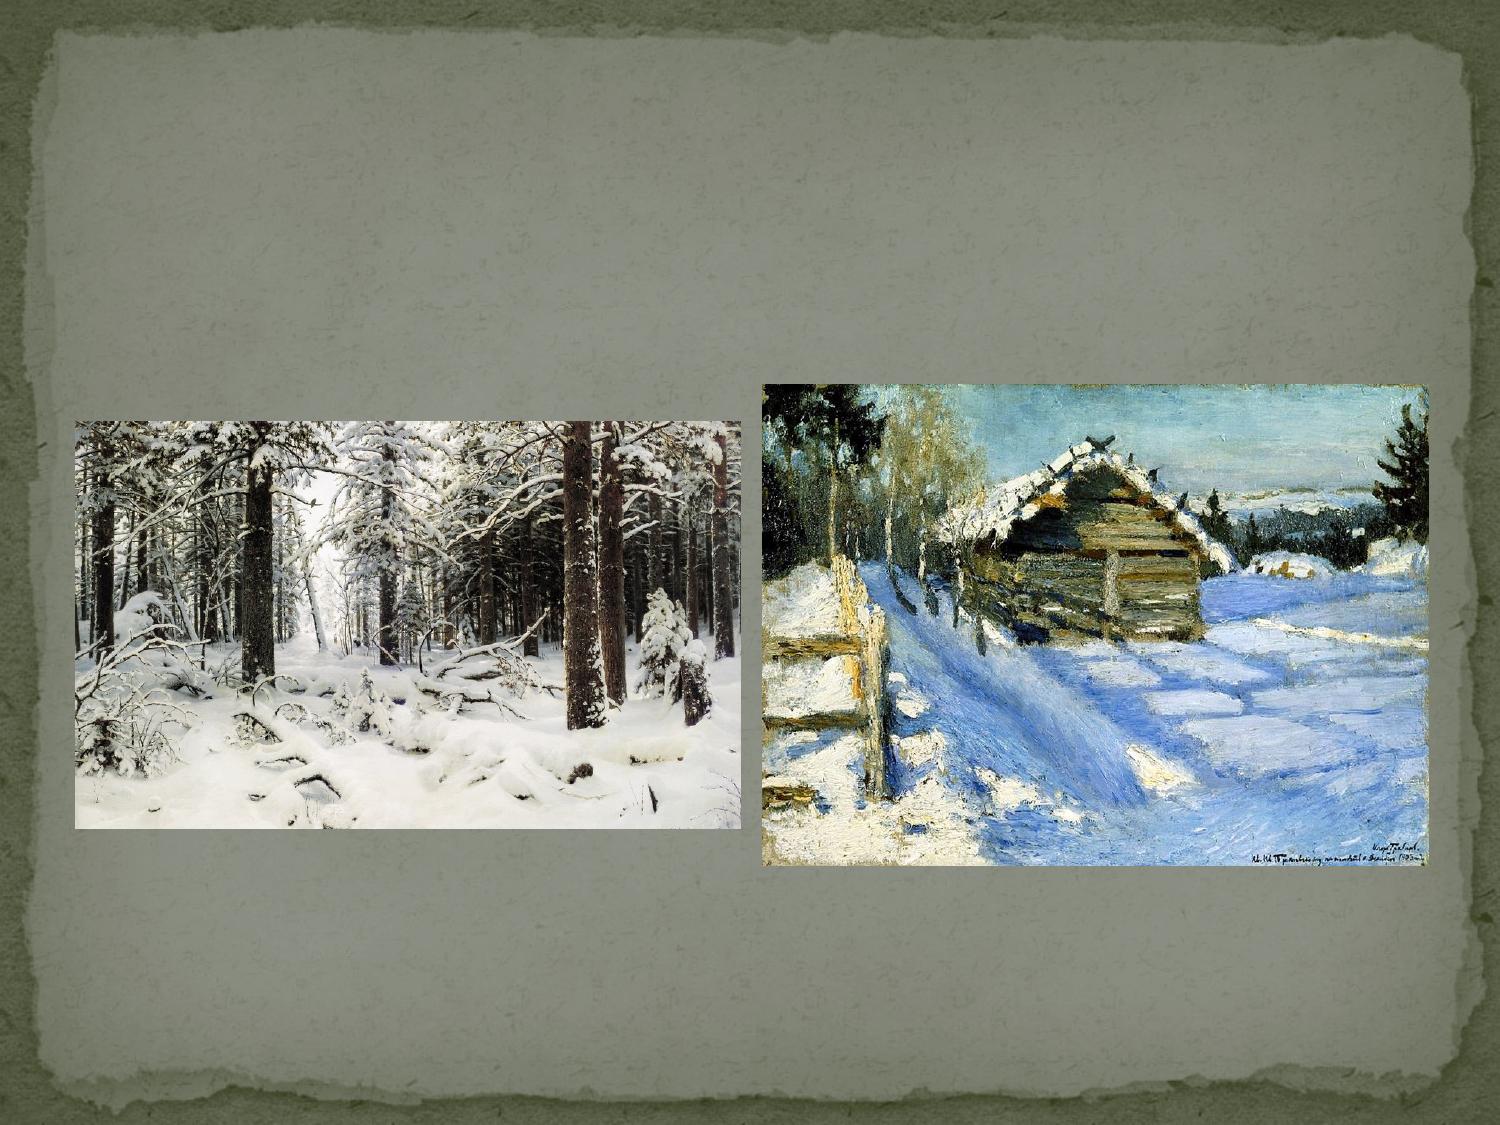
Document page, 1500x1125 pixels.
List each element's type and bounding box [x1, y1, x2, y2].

list [76, 423, 740, 828]
list [765, 387, 1427, 865]
